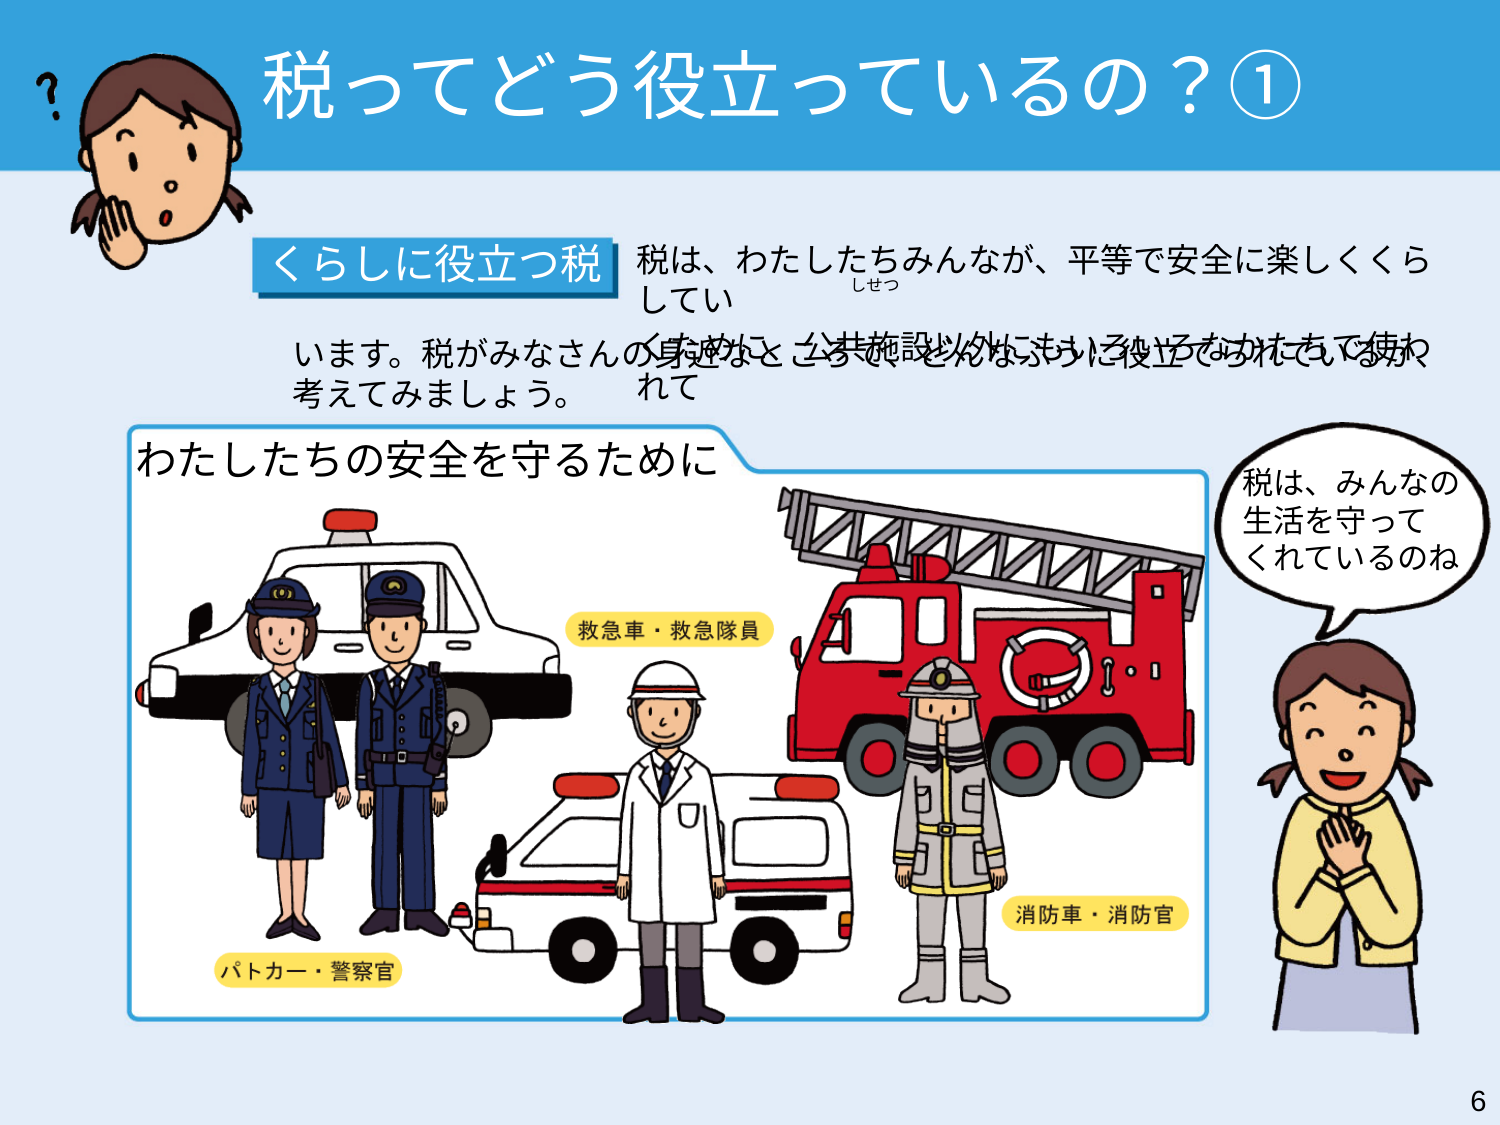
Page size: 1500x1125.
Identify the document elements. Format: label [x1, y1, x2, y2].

text_box [0, 0, 1500, 1125]
picture [135, 479, 1211, 1024]
text_box [1210, 421, 1491, 646]
